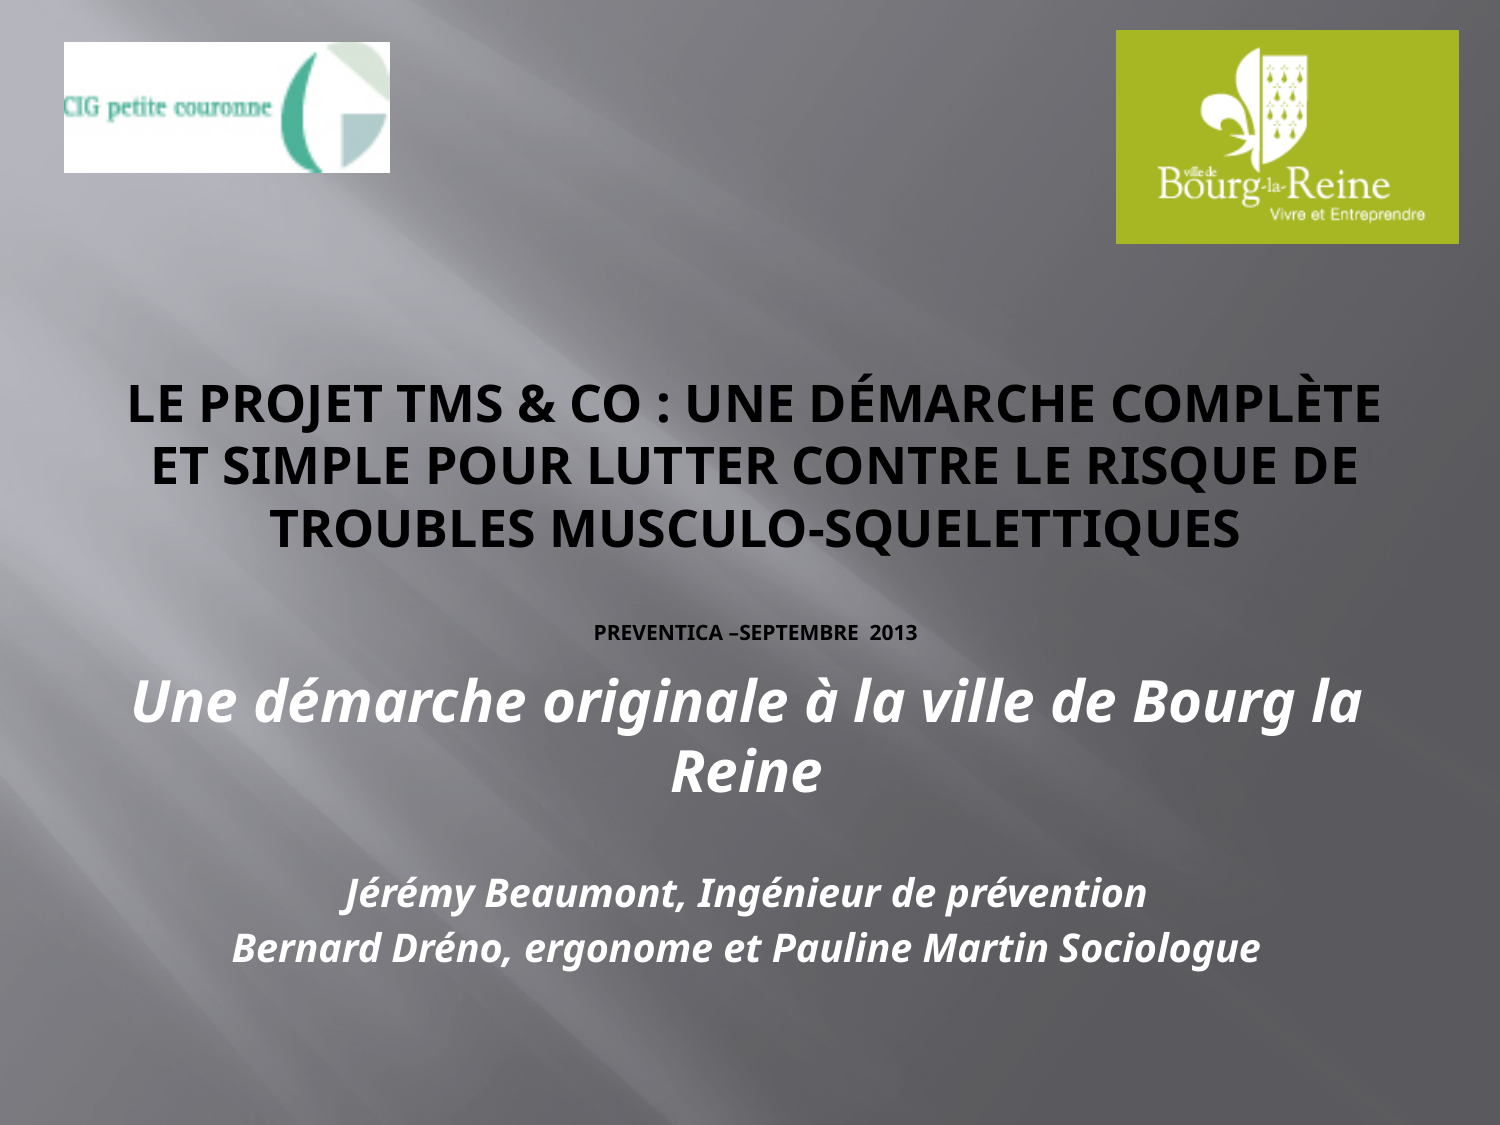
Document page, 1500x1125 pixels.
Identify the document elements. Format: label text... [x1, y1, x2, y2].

picture [1115, 30, 1459, 244]
subtitle Une démarche originale à la ville de Bourg la Reine Jérémy Beaumont, Ingénieur de prévention Bernard Dréno, ergonome et Pauline Martin Sociologue [88, 657, 1406, 965]
picture [64, 42, 390, 173]
title Le projet TMS & CO : une démarche complète et simple pour lutter contre le risque de Troubles Musculo-Squelettiques PREVENTICA –septembre 2013 [118, 243, 1394, 646]
